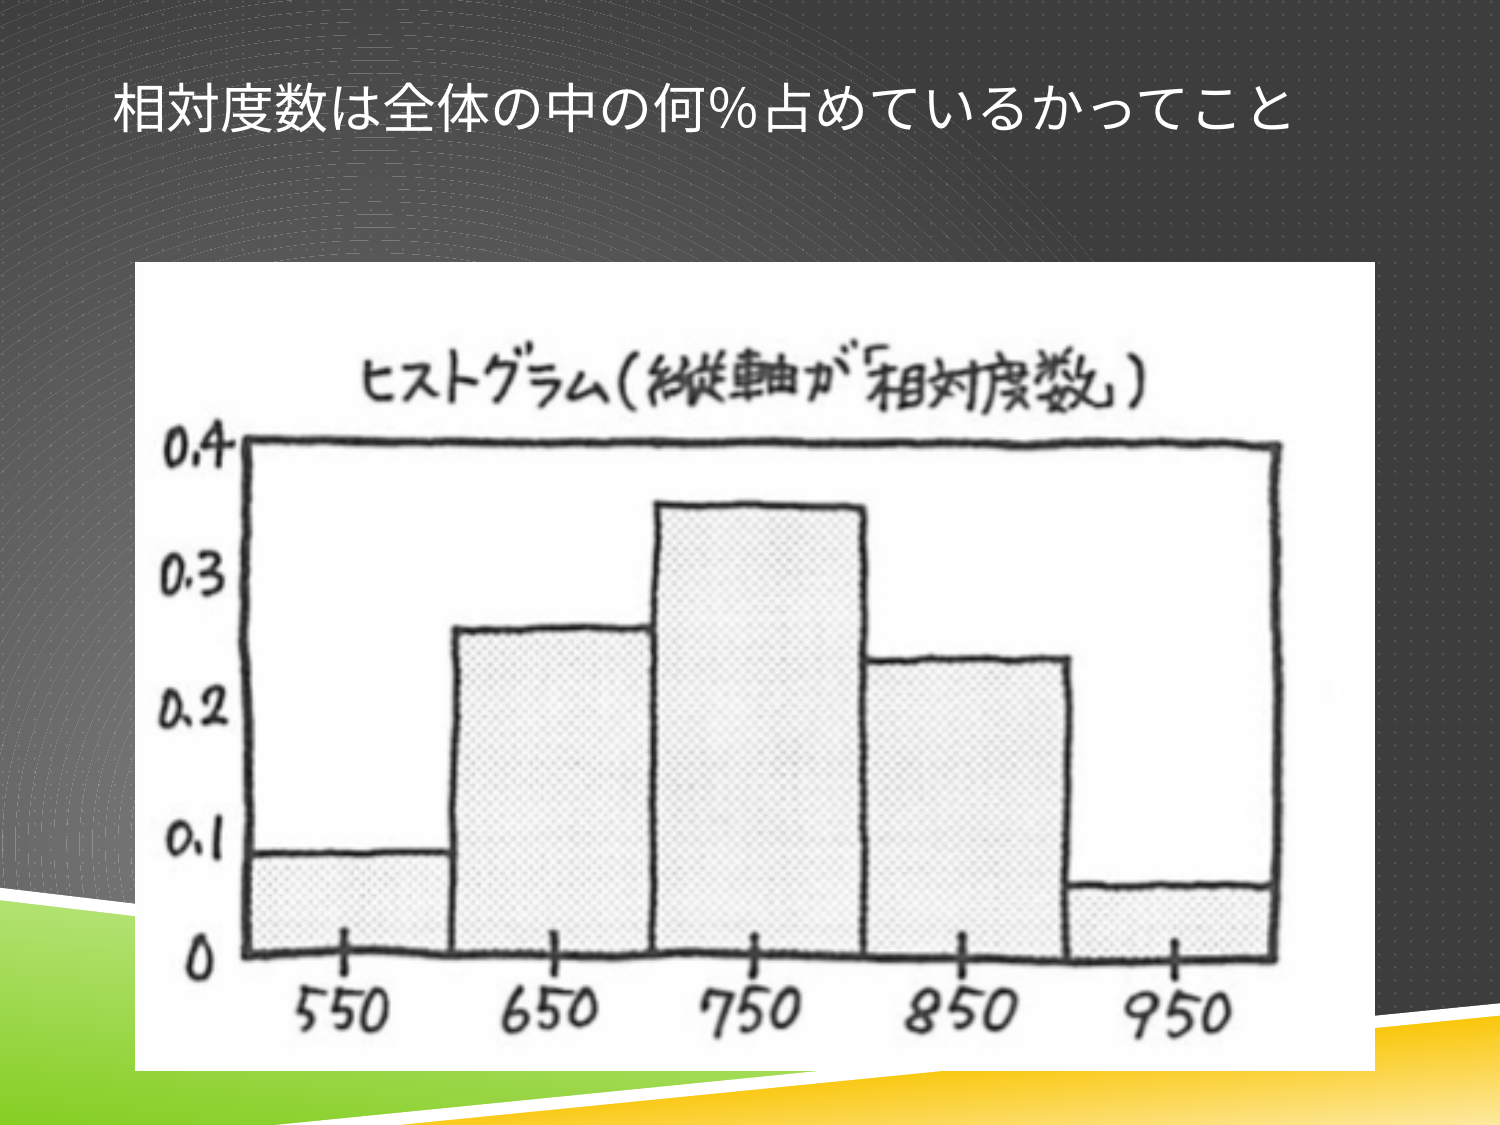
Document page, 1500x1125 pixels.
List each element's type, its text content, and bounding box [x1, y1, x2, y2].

title 相対度数は全体の中の何％占めているかってこと [112, 45, 1388, 233]
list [0, 262, 1500, 1071]
